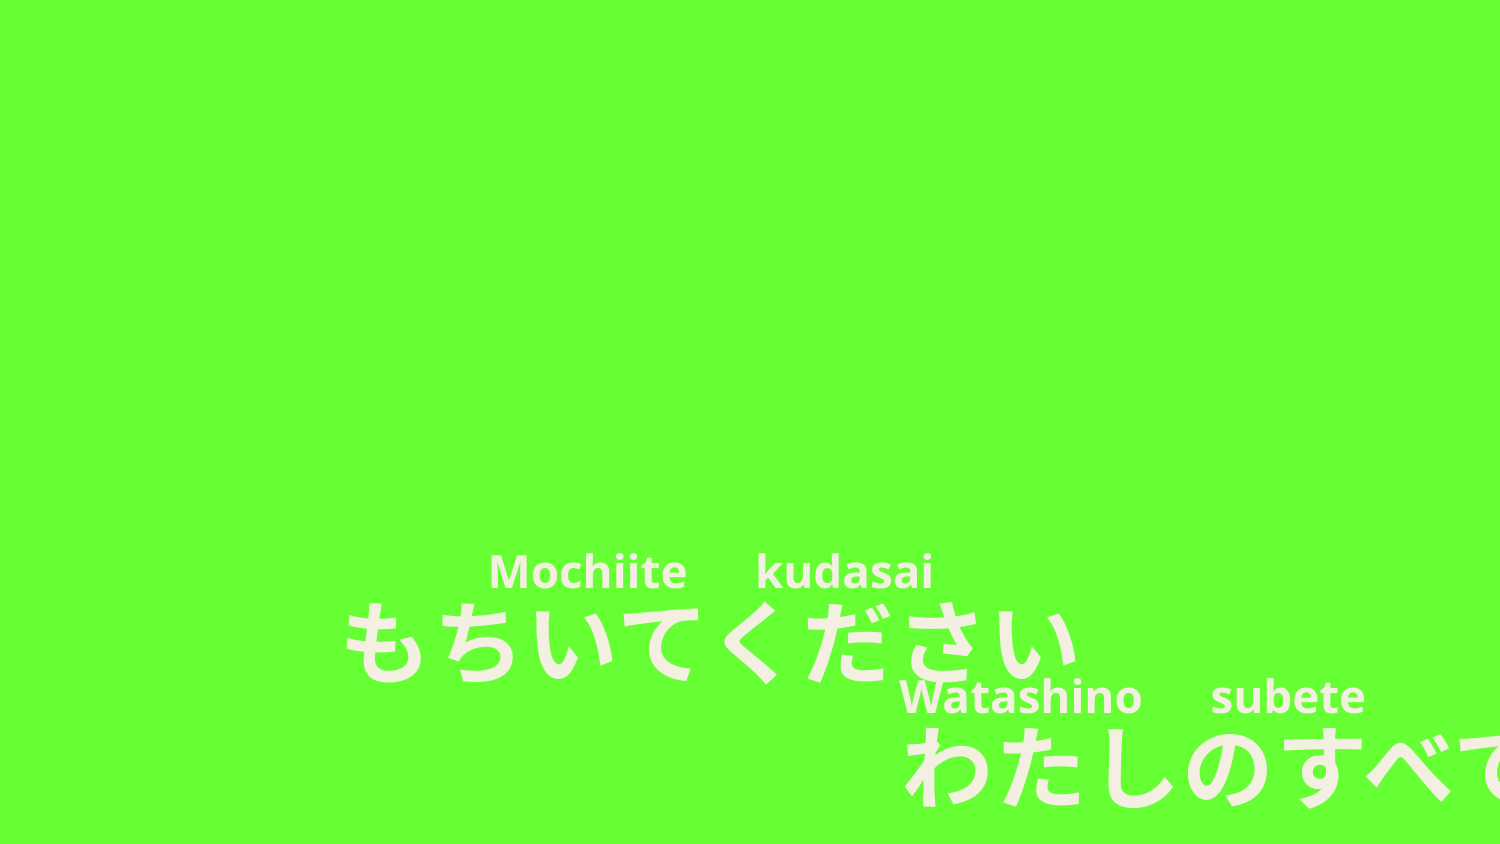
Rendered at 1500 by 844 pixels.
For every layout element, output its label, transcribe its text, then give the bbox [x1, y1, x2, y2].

text_box Mochiite kudasai Watashino subete [324, 528, 1500, 731]
text_box もちいてください わたしのすべて [324, 731, 1500, 844]
